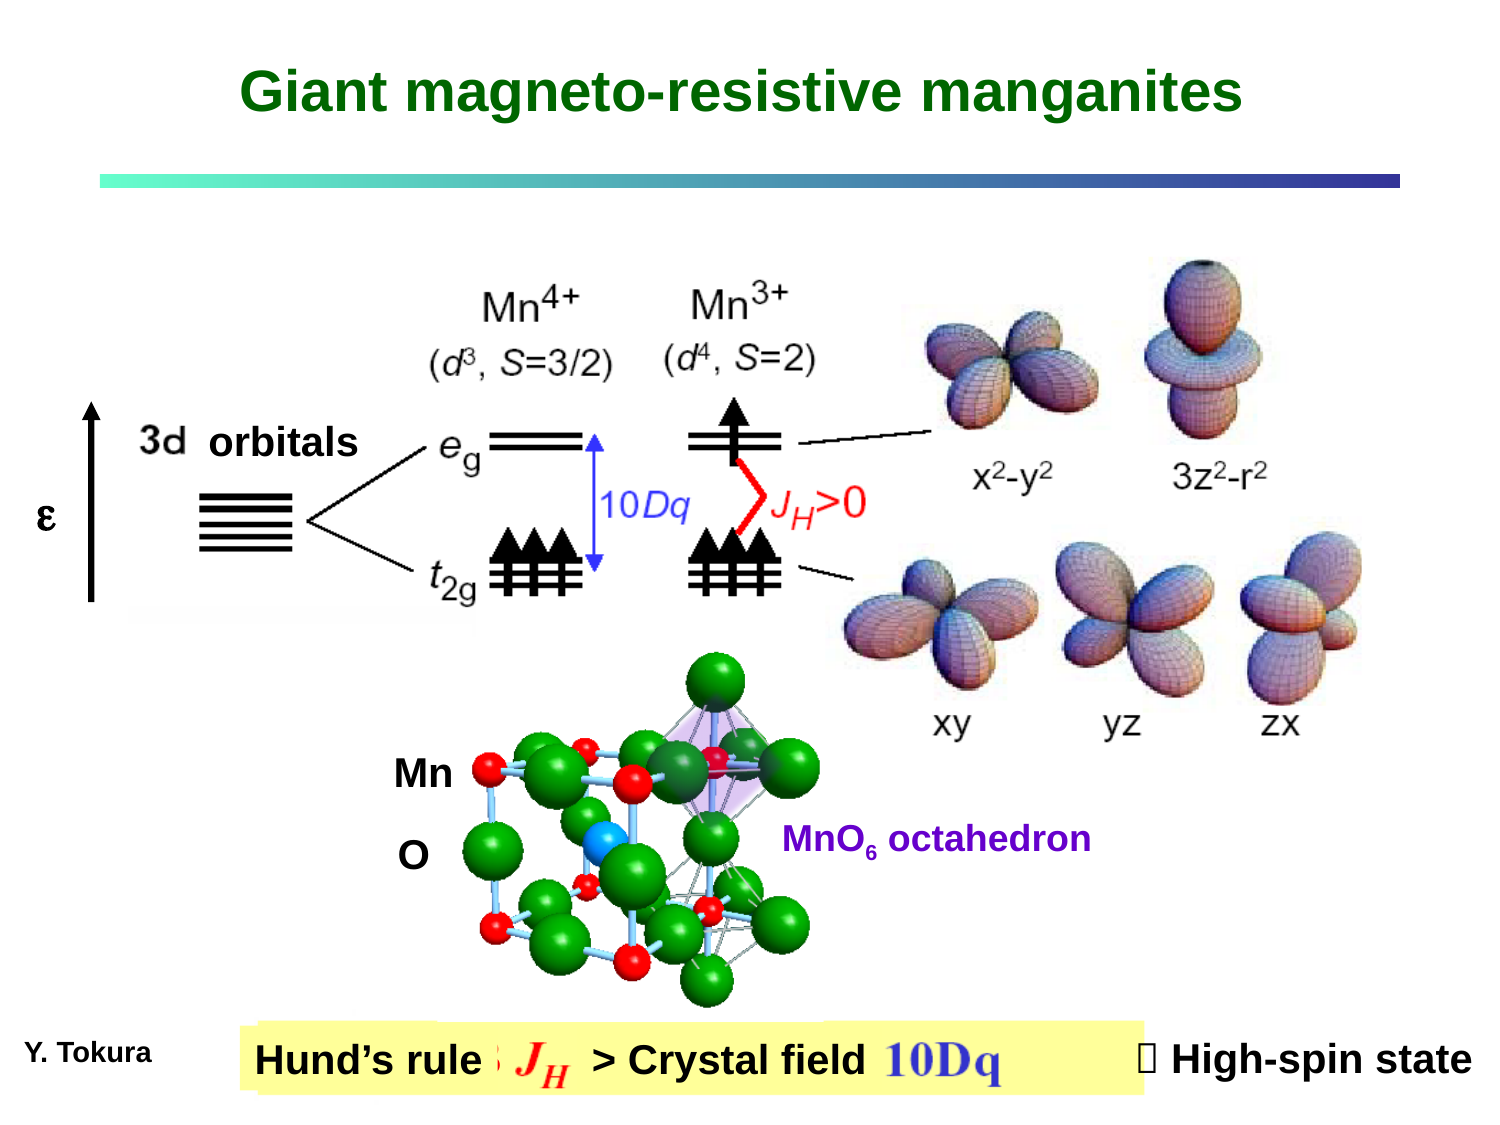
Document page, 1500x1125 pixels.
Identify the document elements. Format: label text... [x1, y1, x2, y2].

text_box [85, 401, 98, 603]
picture [128, 253, 1380, 1107]
text_box  High-spin state [1385, 1023, 1488, 1089]
text_box Y. Tokura [9, 1025, 123, 1076]
text_box [99, 174, 1400, 188]
text_box e [20, 472, 73, 547]
text_box Giant magneto-resistive manganites [122, 7, 1362, 170]
